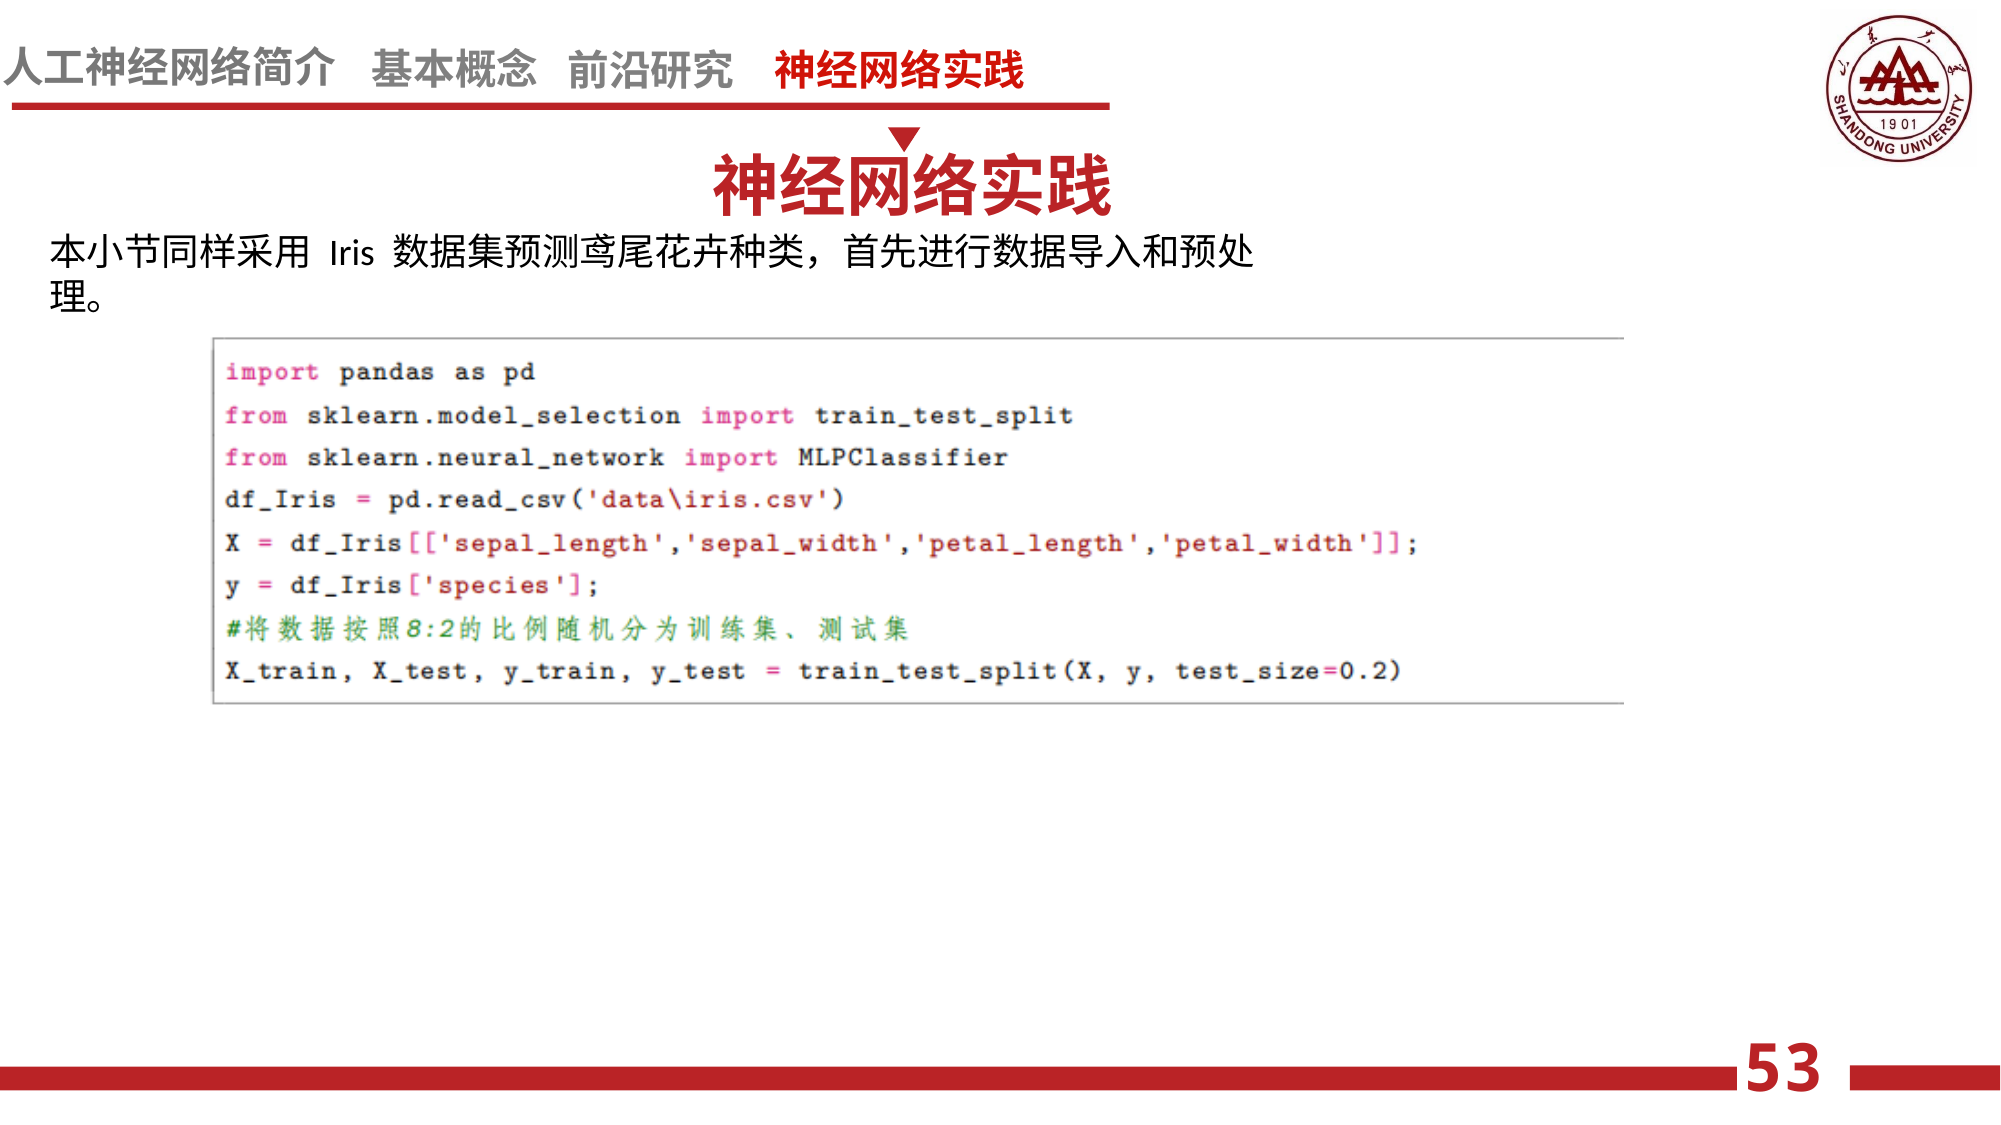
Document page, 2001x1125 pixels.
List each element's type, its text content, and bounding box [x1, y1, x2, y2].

text_box 神经网络实践 [698, 136, 1129, 220]
picture [202, 336, 1625, 712]
picture [1820, 9, 1977, 167]
text_box 本小节同样采用 Iris 数据集预测鸢尾花卉种类，首先进行数据导入和预处理。 [34, 220, 1338, 322]
